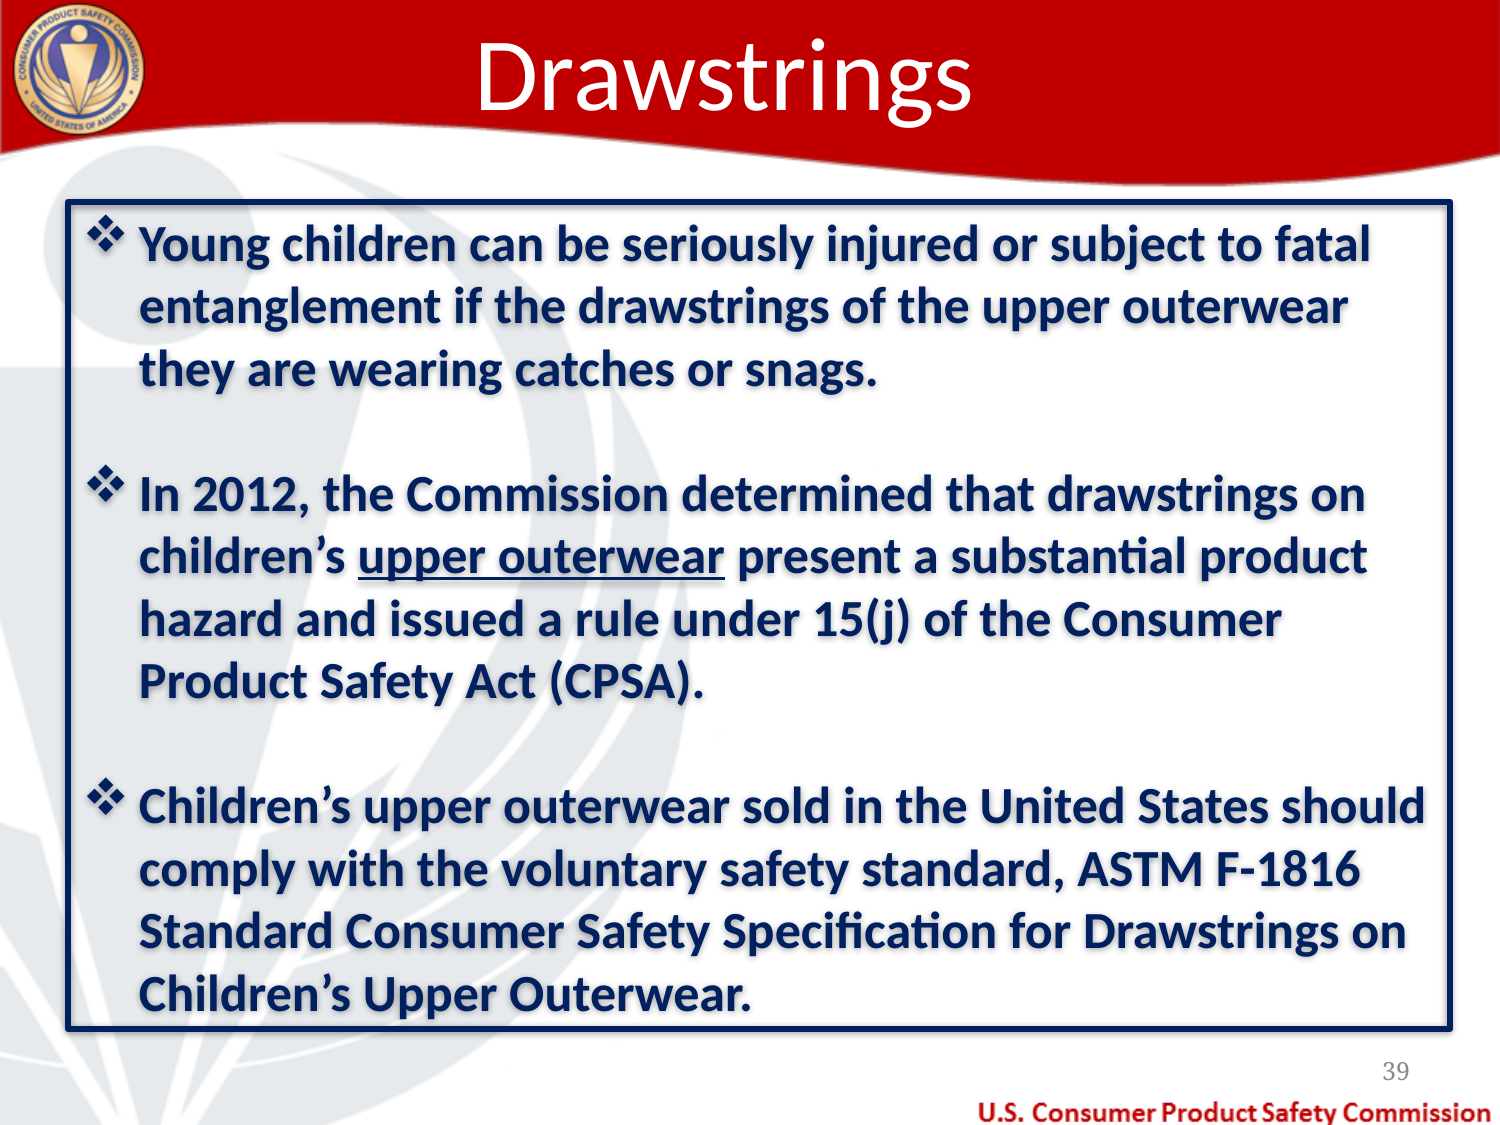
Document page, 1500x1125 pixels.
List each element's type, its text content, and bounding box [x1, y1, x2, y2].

slide_number 39 [1074, 1042, 1425, 1103]
text_box Young children can be seriously injured or subject to fatal entanglement if the drawstrings of the upper outerwear they are wearing catches or snags. In 2012, the Commission determined that drawstrings on children’s upper outerwear present a substantial product hazard and issued a rule under 15(j) of the Consumer Product Safety Act (CPSA). Children’s upper outerwear sold in the United States should comply with the voluntary safety standard, ASTM F-1816 Standard Consumer Safety Specification for Drawstrings on Children’s Upper Outerwear. [65, 199, 1453, 1032]
title Drawstrings [412, 0, 1038, 163]
picture [0, 0, 1500, 1125]
